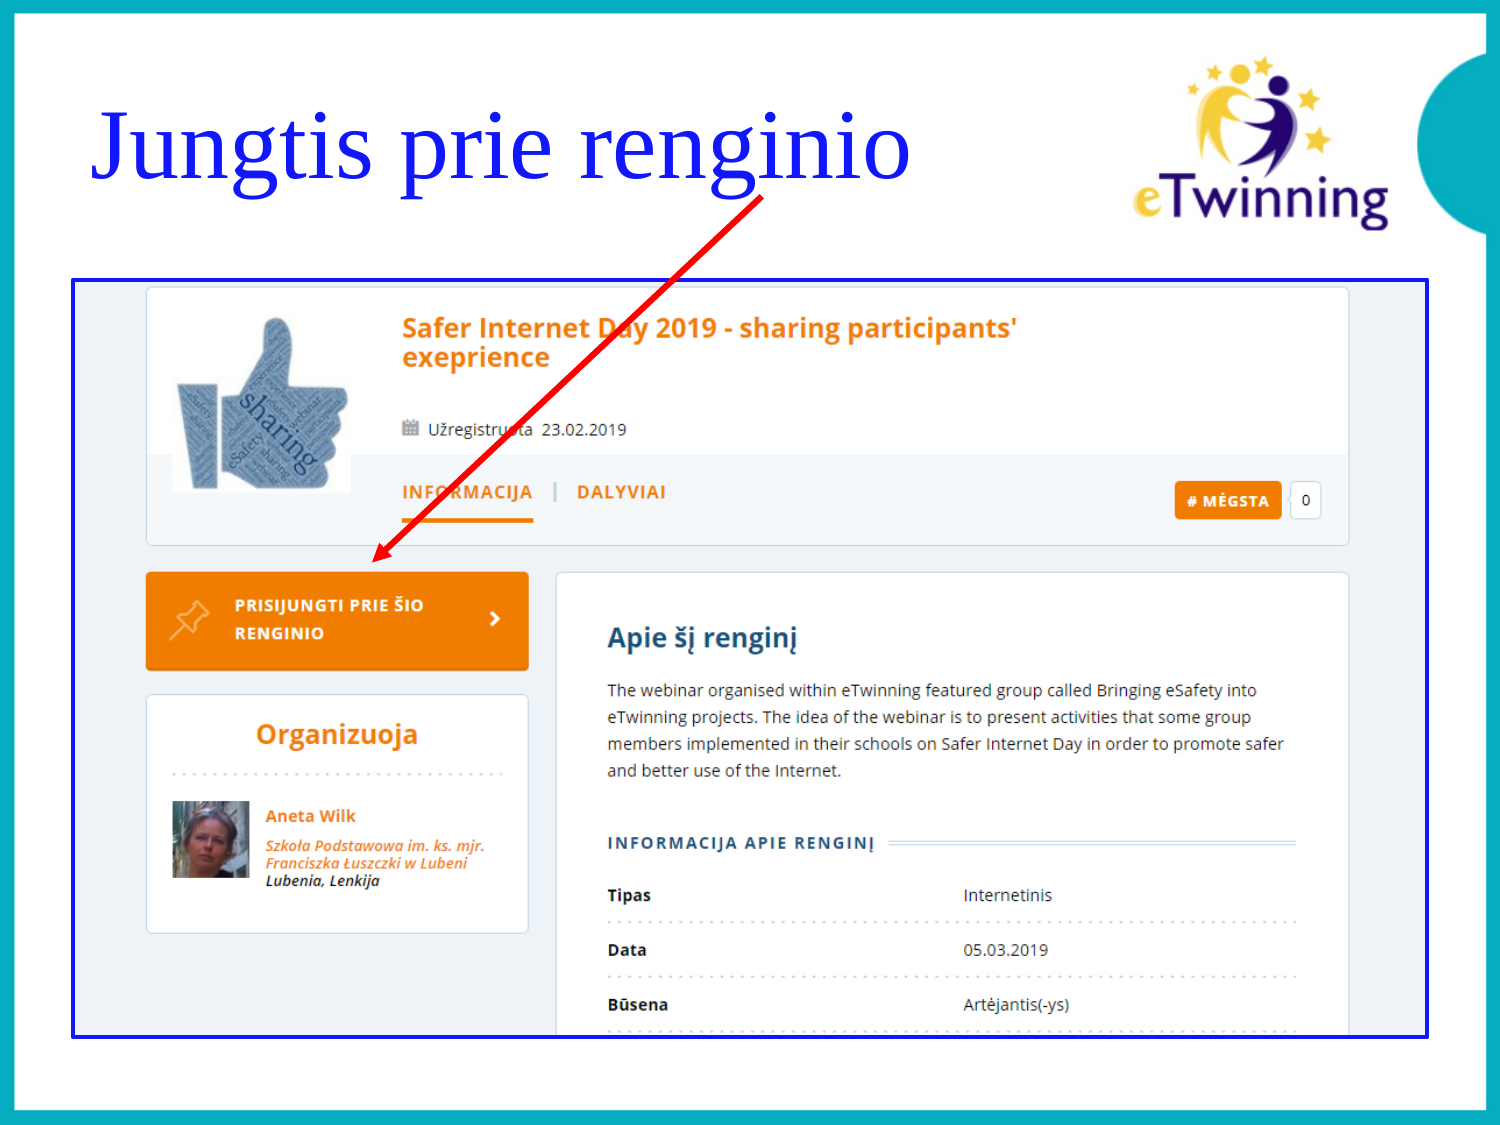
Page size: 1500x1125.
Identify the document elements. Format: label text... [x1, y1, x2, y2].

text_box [371, 196, 763, 563]
picture [0, 0, 1500, 1125]
title Jungtis prie renginio [29, 45, 975, 233]
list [74, 281, 1426, 1036]
